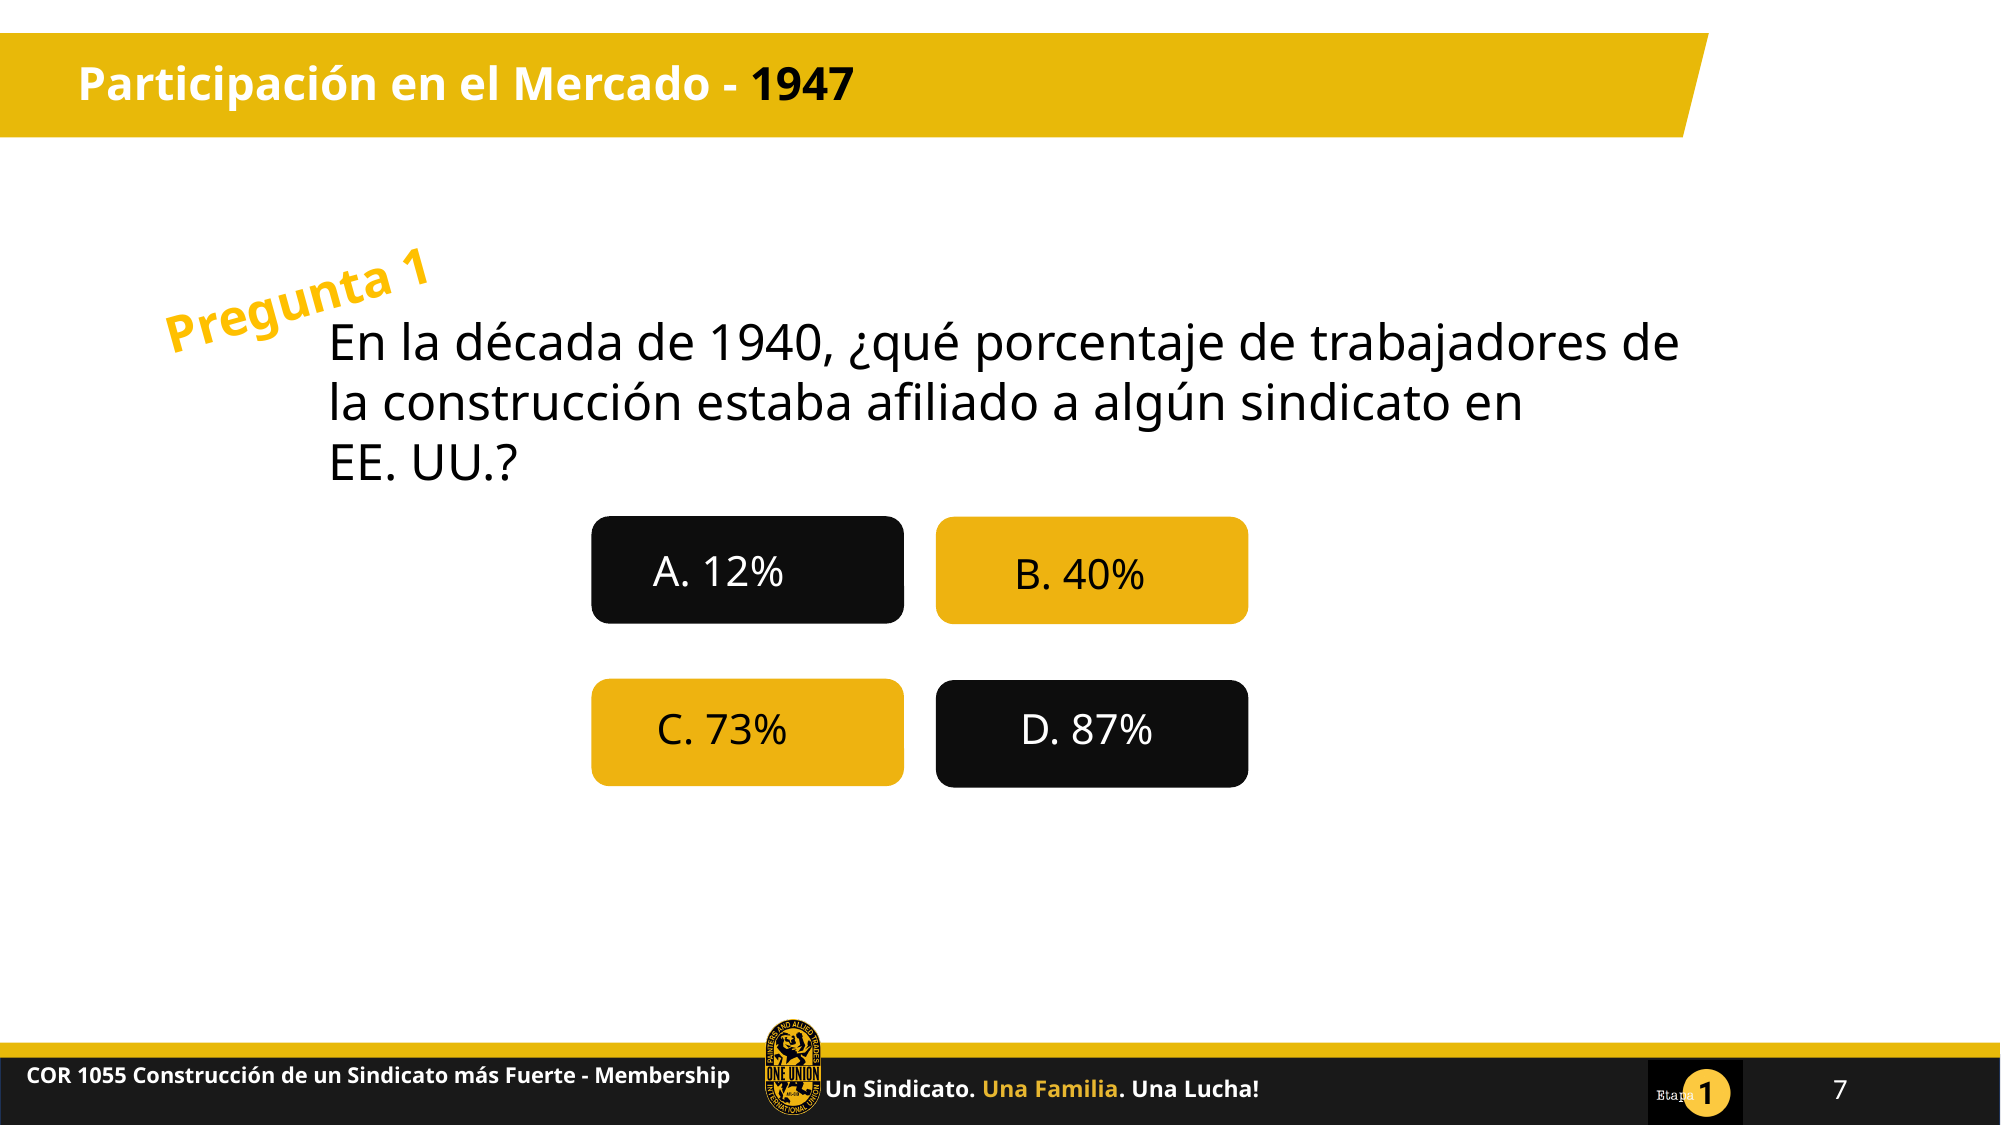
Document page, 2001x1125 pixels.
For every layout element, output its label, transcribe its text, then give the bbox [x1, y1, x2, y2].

text_box [590, 515, 906, 625]
text_box B. 40% [999, 540, 1219, 605]
text_box A. 12% [638, 537, 858, 603]
title Participación en el Mercado - 1947 [62, 0, 1788, 195]
text_box D. 87% [1005, 695, 1225, 761]
picture [765, 1019, 821, 1115]
text_box Pregunta 1 [142, 221, 455, 375]
picture [1648, 1060, 1743, 1125]
text_box [934, 679, 1250, 789]
text_box COR 1055 Construcción de un Sindicato más Fuerte - Membership [11, 1071, 782, 1125]
text_box [590, 677, 906, 788]
text_box En la década de 1940, ¿qué porcentaje de trabajadores de la construcción estaba afiliado a algún sindicato en EE. UU.? [313, 303, 1723, 499]
text_box [934, 515, 1250, 626]
text_box C. 73% [641, 695, 862, 761]
